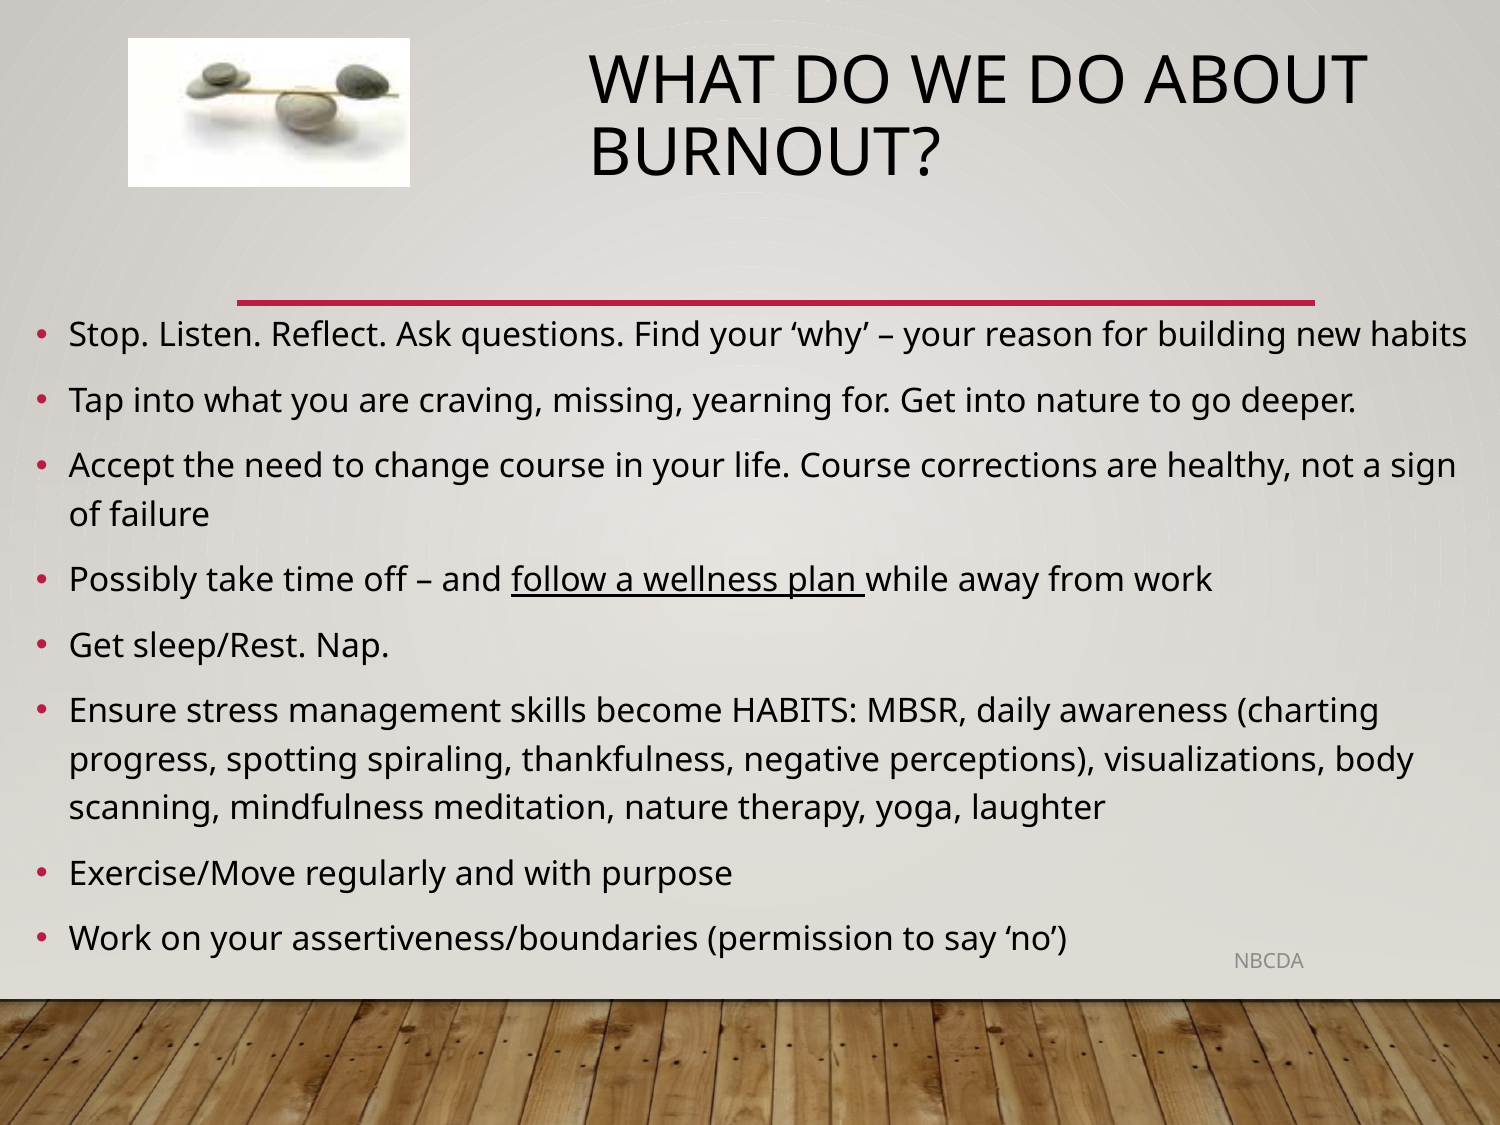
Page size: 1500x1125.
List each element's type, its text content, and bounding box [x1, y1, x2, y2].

picture [127, 37, 410, 187]
picture [0, 999, 1500, 1125]
footer NBCDA [1218, 935, 1439, 986]
title What do we do about BURNOUT? [573, 38, 1482, 211]
list Stop. Listen. Reflect. Ask questions. Find your ‘why’ – your reason for building new habits Tap into what you are craving, missing, yearning for. Get into nature to go deeper. Accept the need to change course in your life. Course corrections are healthy, not a sign of failure Possibly take time off – and follow a wellness plan while away from work Get sleep/Rest. Nap. Ensure stress management skills become HABITS: MBSR, daily awareness (charting progress, spotting spiraling, thankfulness, negative perceptions), visualizations, body scanning, mindfulness meditation, nature therapy, yoga, laughter Exercise/Move regularly and with purpose Work on your assertiveness/boundaries (permission to say ‘no’) [20, 297, 1500, 986]
